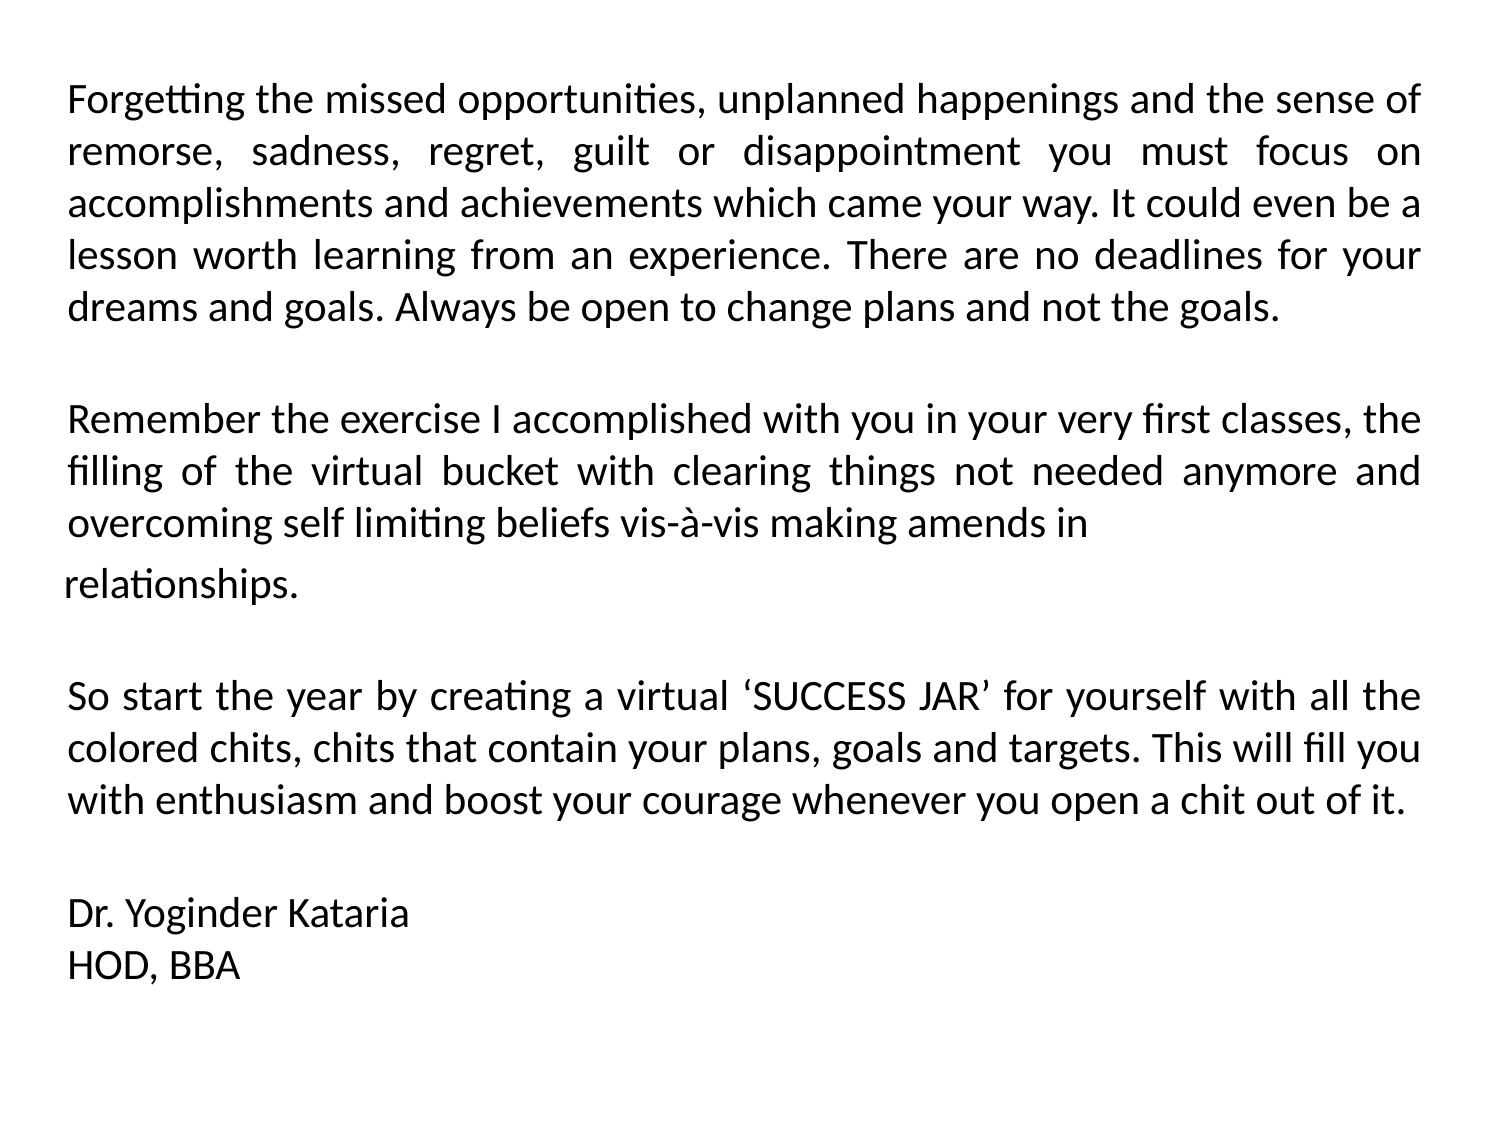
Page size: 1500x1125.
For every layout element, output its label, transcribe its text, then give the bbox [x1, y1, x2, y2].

list Forgetting the missed opportunities, unplanned happenings and the sense of remorse, sadness, regret, guilt or disappointment you must focus on accomplishments and achievements which came your way. It could even be a lesson worth learning from an experience. There are no deadlines for your dreams and goals. Always be open to change plans and not the goals. Remember the exercise I accomplished with you in your very first classes, the filling of the virtual bucket with clearing things not needed anymore and overcoming self limiting beliefs vis-à-vis making amends in relationships. So start the year by creating a virtual ‘SUCCESS JAR’ for yourself with all the colored chits, chits that contain your plans, goals and targets. This will fill you with enthusiasm and boost your courage whenever you open a chit out of it. Dr. Yoginder Kataria HOD, BBA [0, 62, 1438, 1050]
